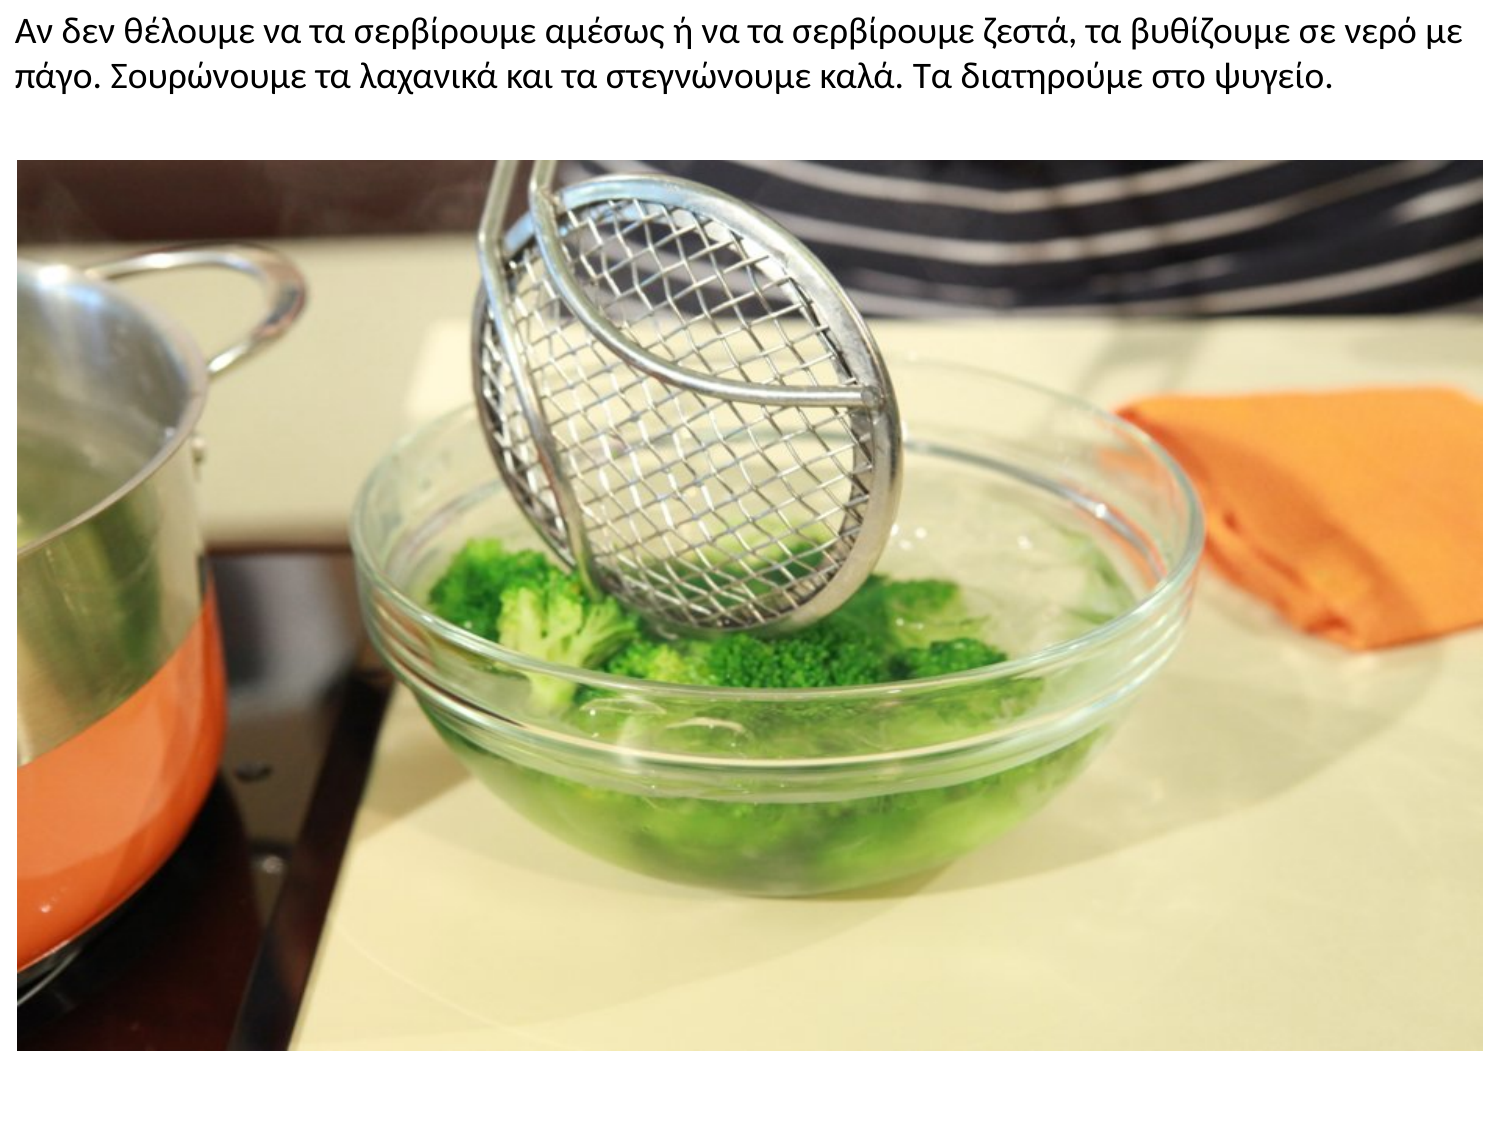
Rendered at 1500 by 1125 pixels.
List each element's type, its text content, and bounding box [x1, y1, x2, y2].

text_box Αν δεν θέλουμε να τα σερβίρουμε αμέσως ή να τα σερβίρουμε ζεστά, τα βυθίζουμε σε νερό με πάγο. Σουρώνουμε τα λαχανικά και τα στεγνώνουμε καλά. Τα διατηρούμε στο ψυγείο. [0, 0, 1500, 284]
picture [16, 160, 1483, 1051]
